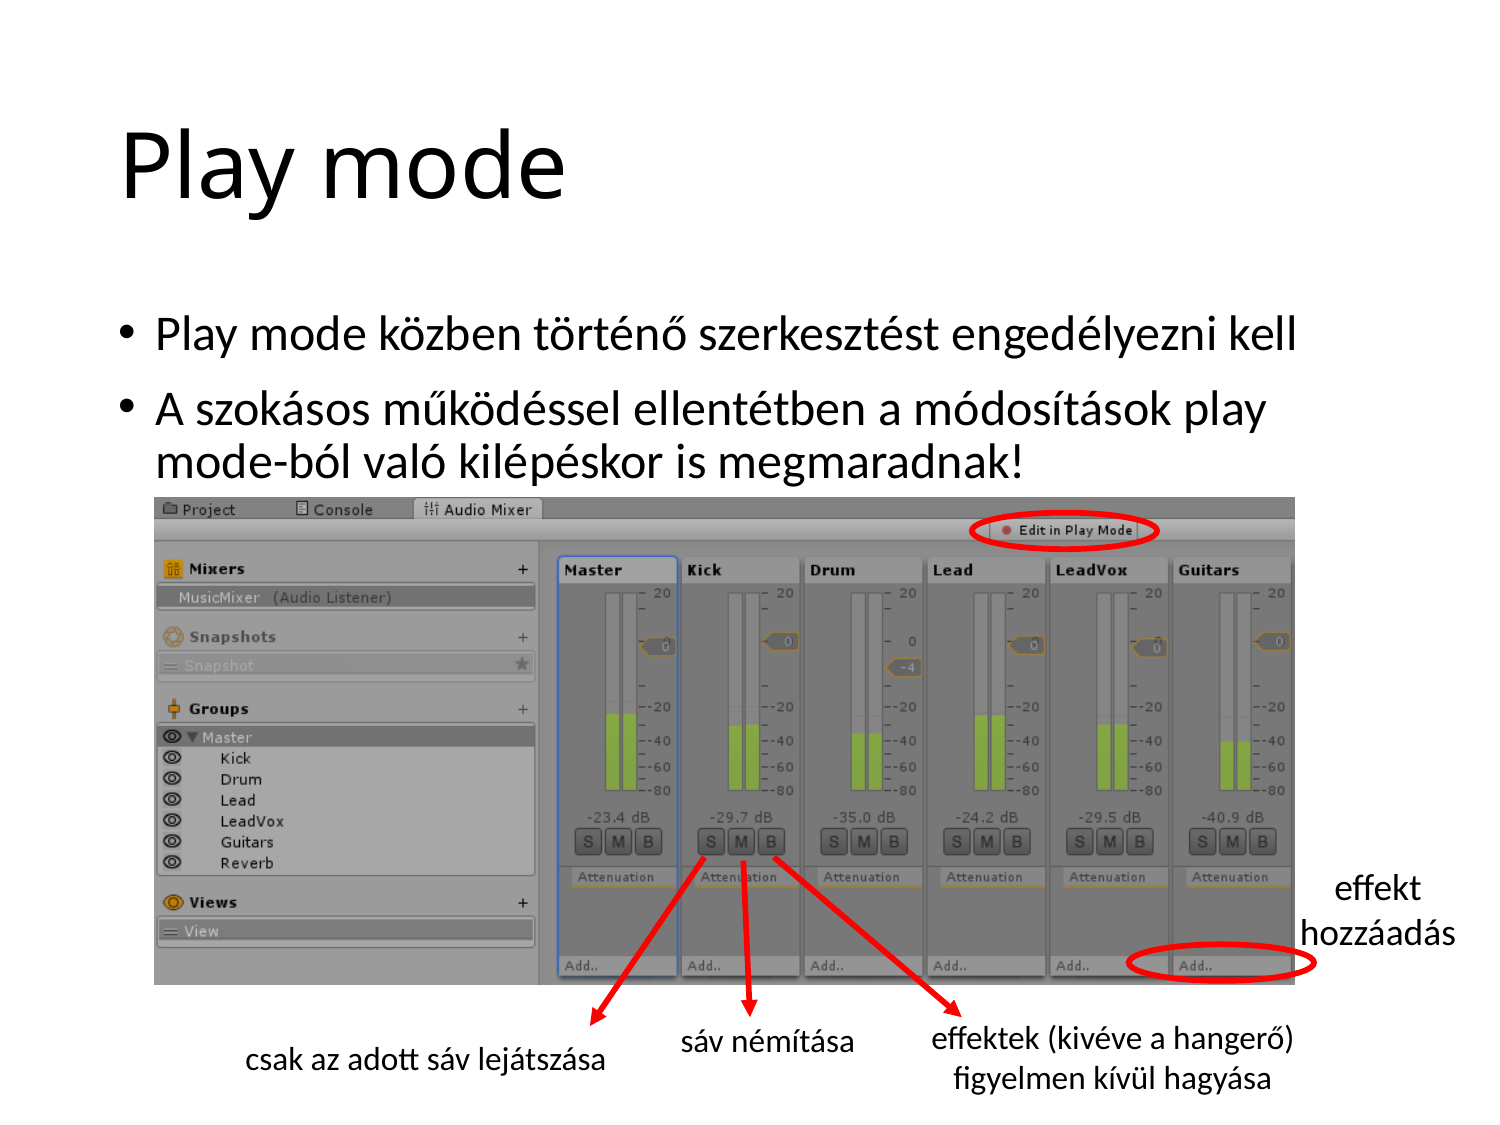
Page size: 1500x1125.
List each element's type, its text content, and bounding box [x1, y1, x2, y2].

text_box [589, 857, 705, 1026]
text_box effektek (kivéve a hangerő) figyelmen kívül hagyása [908, 1008, 1318, 1104]
text_box sáv némítása [665, 1011, 908, 1067]
title Play mode [103, 59, 1397, 278]
text_box effekt hozzáadás [1295, 855, 1500, 961]
list Play mode közben történő szerkesztést engedélyezni kell A szokásos működéssel ellentétben a módosítások play mode-ból való kilépéskor is megmaradnak! [103, 299, 1397, 1018]
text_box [773, 857, 962, 1018]
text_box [743, 860, 750, 1018]
text_box [1295, 961, 1316, 975]
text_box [154, 497, 1295, 985]
text_box csak az adott sáv lejátszása [230, 1029, 639, 1084]
